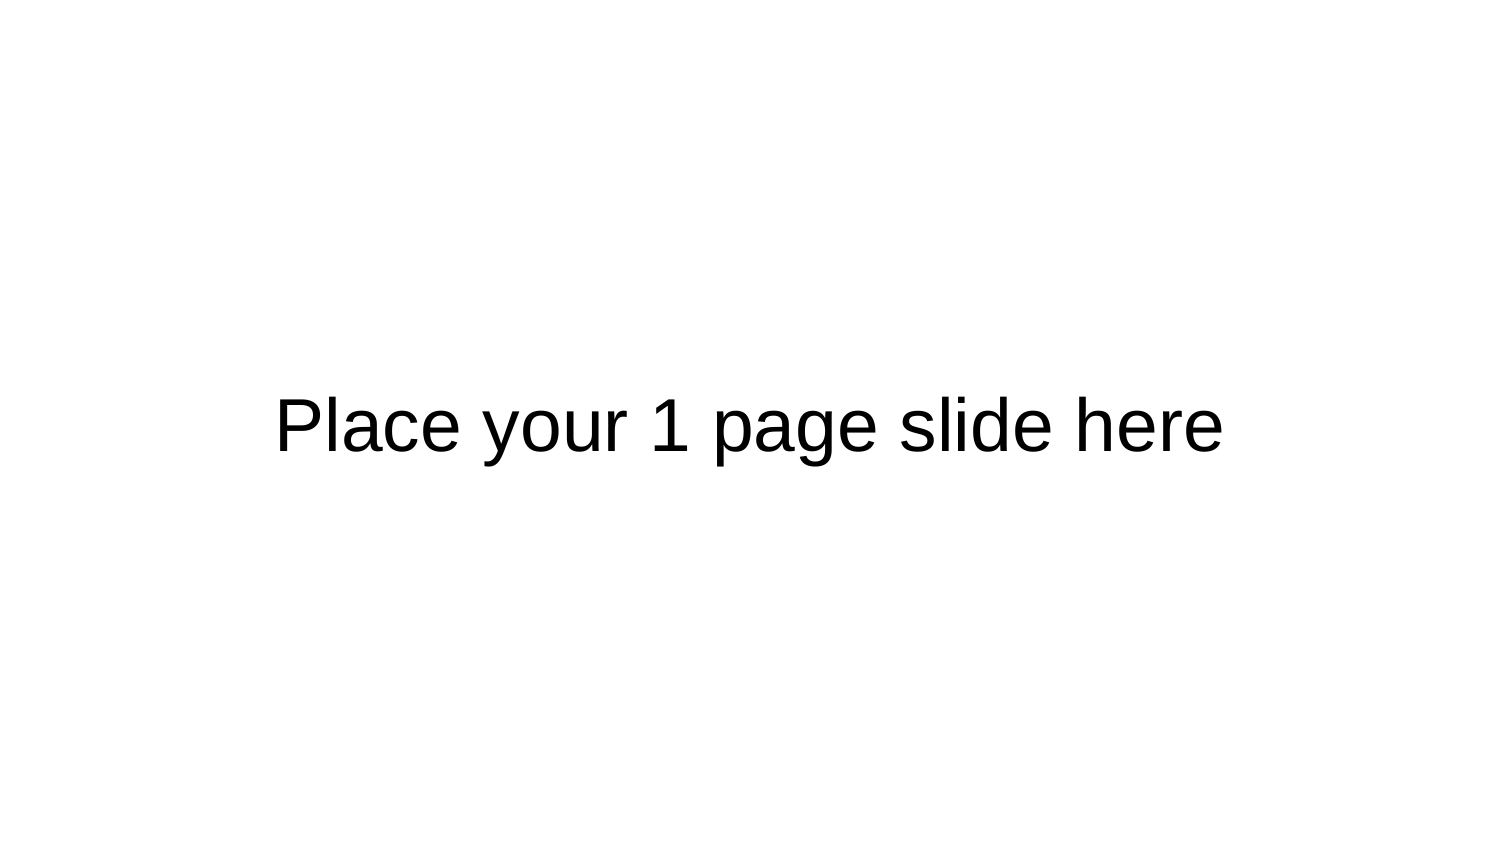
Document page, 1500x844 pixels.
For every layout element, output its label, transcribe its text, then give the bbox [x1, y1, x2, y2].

title Place your 1 page slide here [51, 352, 1449, 491]
